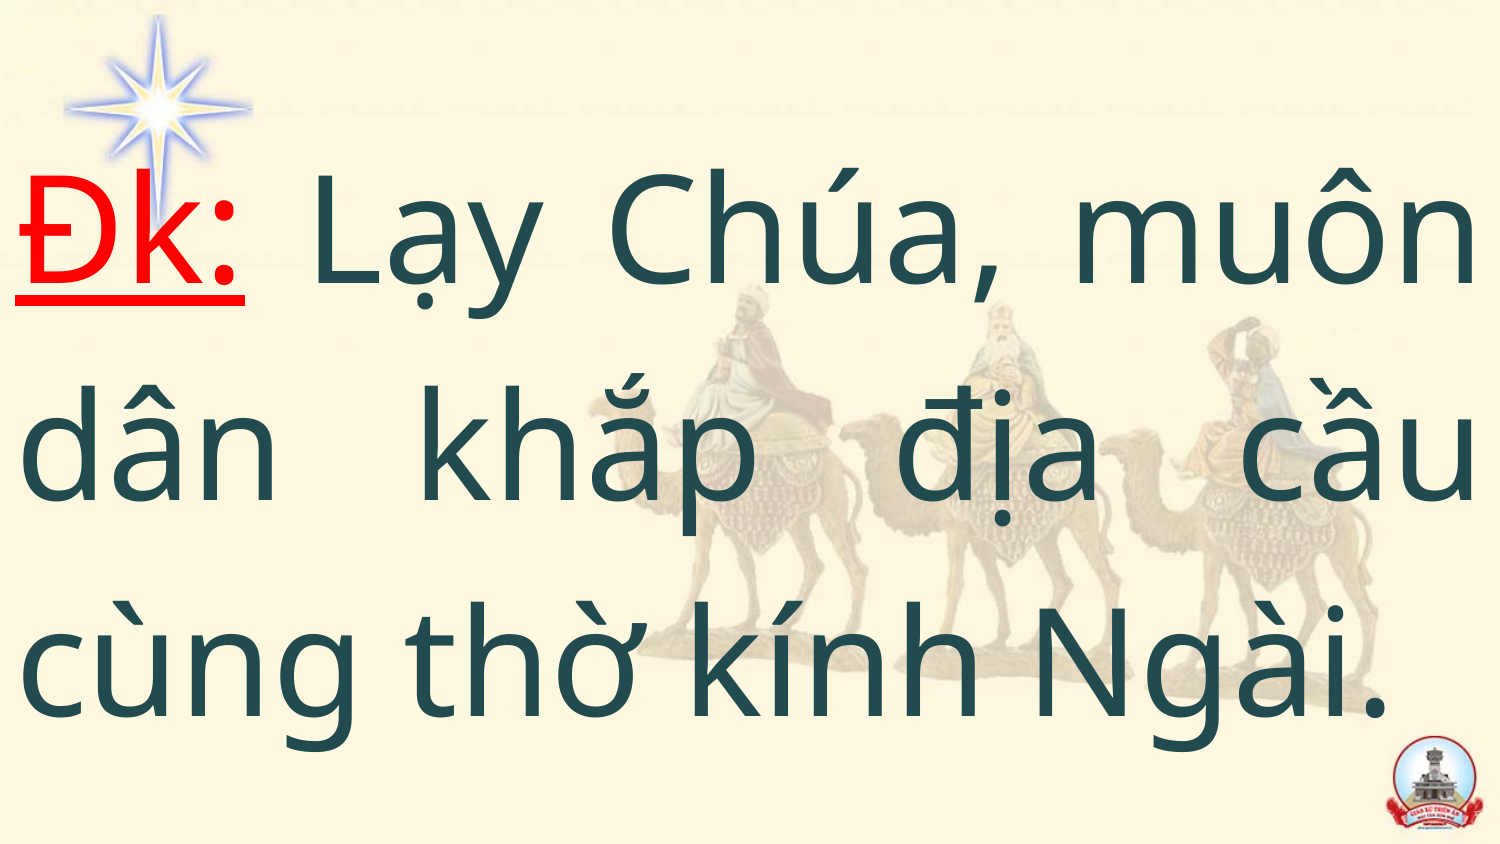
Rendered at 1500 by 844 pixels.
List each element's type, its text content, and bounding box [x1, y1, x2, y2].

title Đk: Lạy Chúa, muôn dân khắp địa cầu cùng thờ kính Ngài. [0, 0, 1500, 844]
